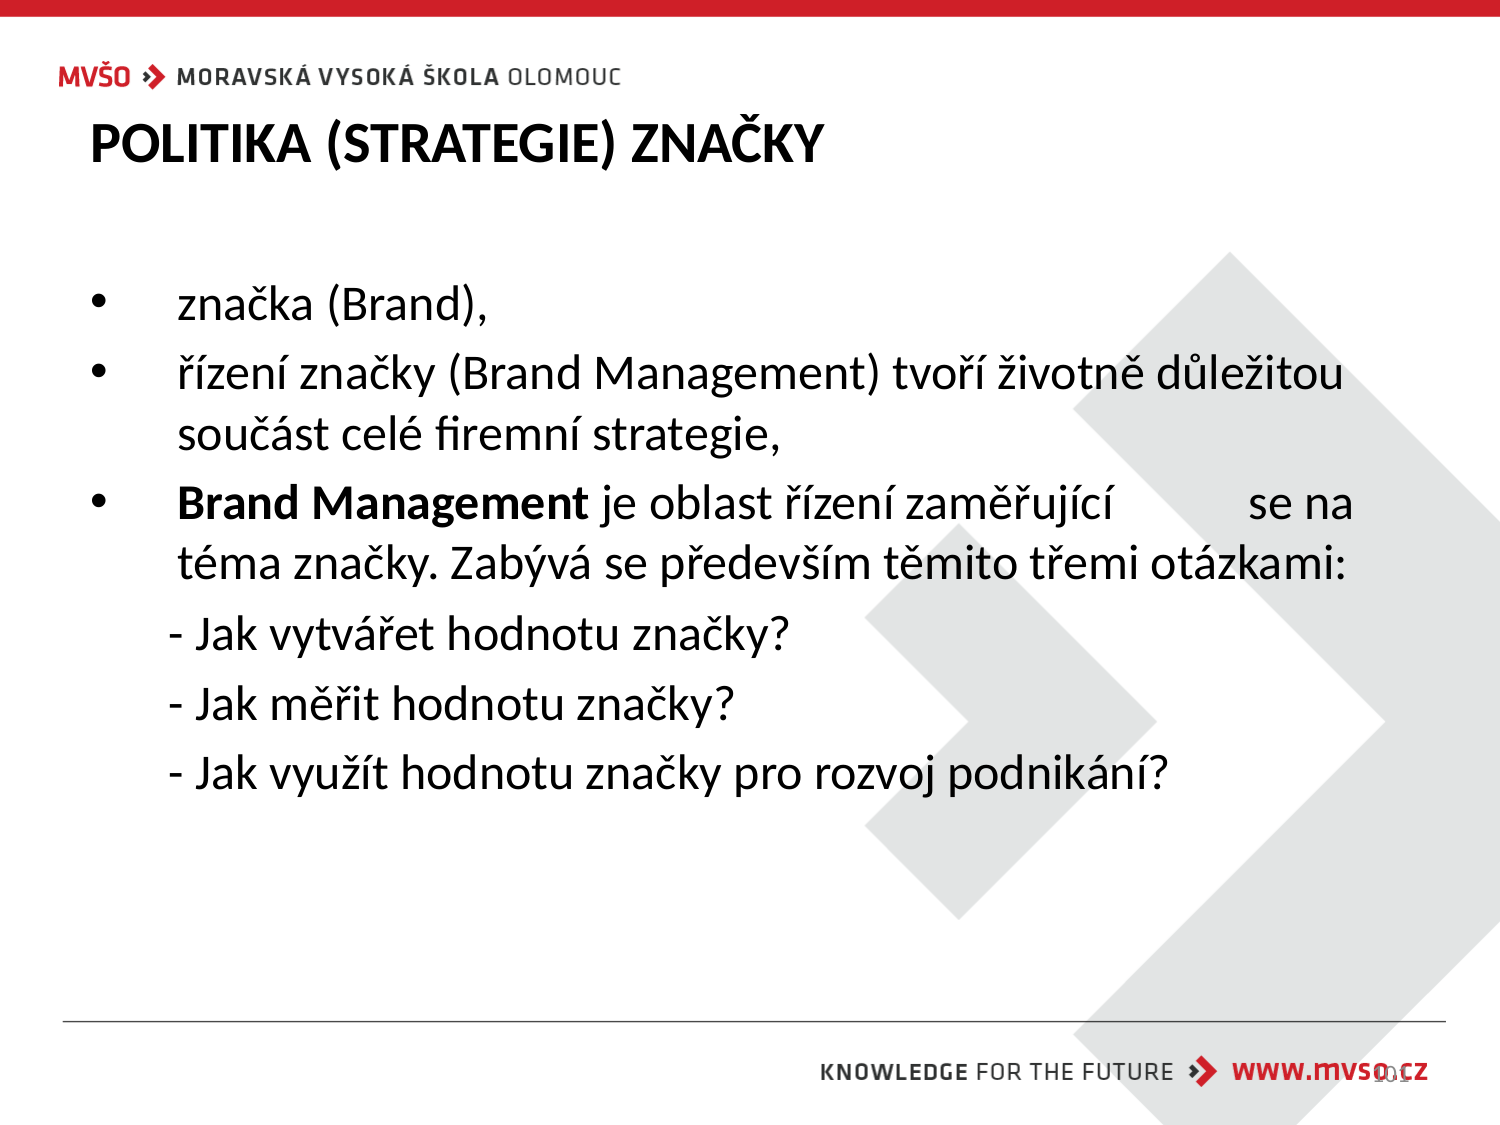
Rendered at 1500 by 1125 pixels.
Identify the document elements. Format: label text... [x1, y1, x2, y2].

title POLITIKA (STRATEGIE) ZNAČKY [75, 45, 1425, 233]
picture [0, 0, 1500, 1125]
slide_number 101 [1074, 1042, 1425, 1103]
list značka (Brand), řízení značky (Brand Management) tvoří životně důležitou součást celé firemní strategie, Brand Management je oblast řízení zaměřující se na téma značky. Zabývá se především těmito třemi otázkami: - Jak vytvářet hodnotu značky? - Jak měřit hodnotu značky? - Jak využít hodnotu značky pro rozvoj podnikání? [75, 262, 1425, 1005]
